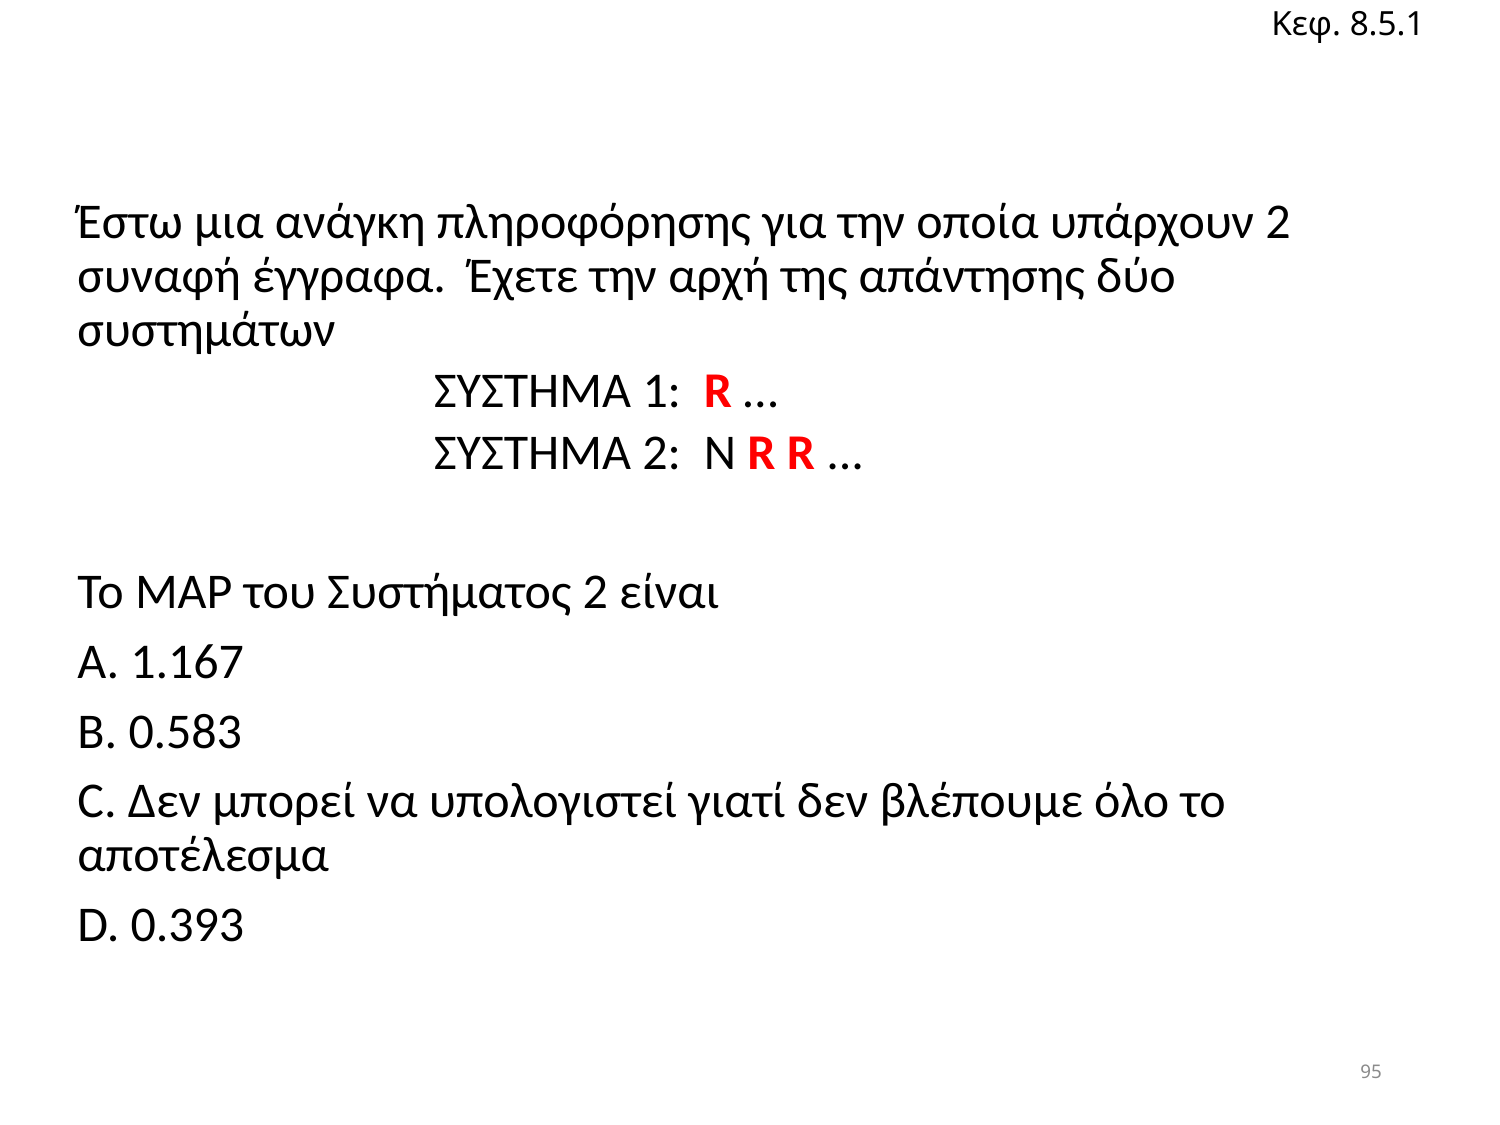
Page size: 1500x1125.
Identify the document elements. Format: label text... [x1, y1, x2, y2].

slide_number 95 [1059, 1042, 1397, 1103]
list Έστω μια ανάγκη πληροφόρησης για την οποία υπάρχουν 2 συναφή έγγραφα. Έχετε την αρχή της απάντησης δύο συστημάτων ΣΥΣΤΗΜΑ 1: R … ΣΥΣΤΗΜΑ 2: N R R ... To MAP του Συστήματος 2 είναι Α. 1.167 Β. 0.583 C. Δεν μπορεί να υπολογιστεί γιατί δεν βλέπουμε όλο το αποτέλεσμα D. 0.393 [62, 187, 1375, 625]
text_box Κεφ. 8.5.1 [1256, 0, 1440, 50]
